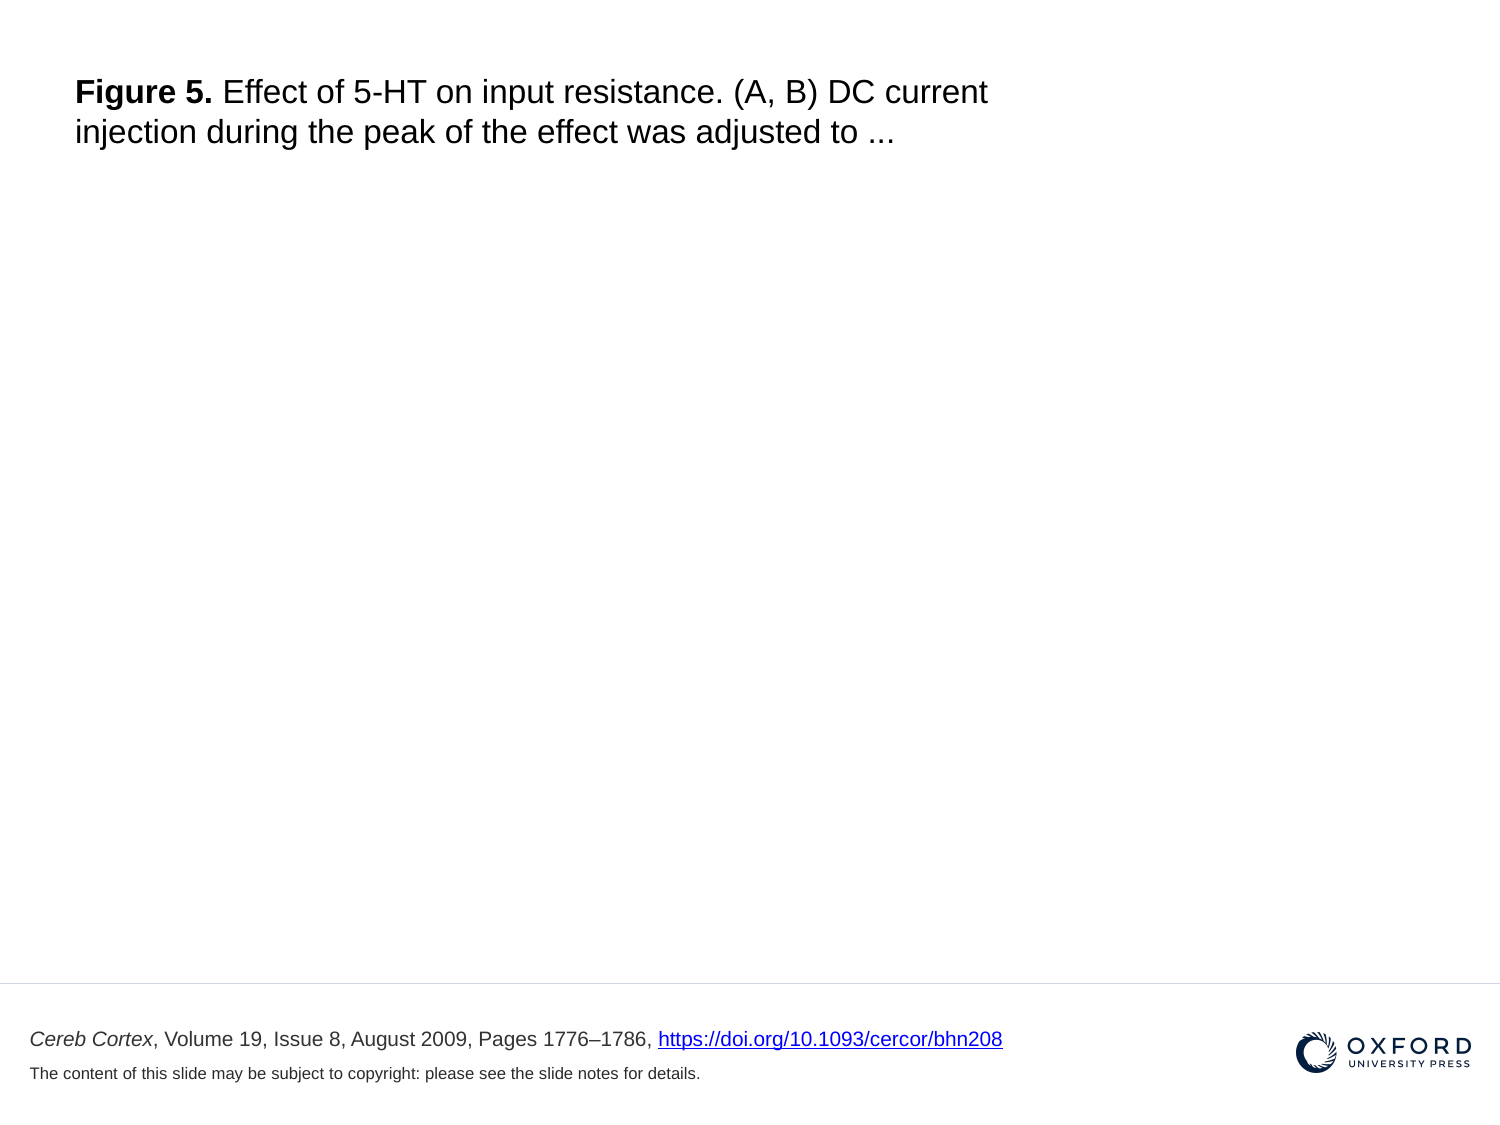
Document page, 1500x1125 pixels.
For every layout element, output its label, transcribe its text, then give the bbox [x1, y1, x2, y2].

footer Cereb Cortex, Volume 19, Issue 8, August 2009, Pages 1776–1786, https://doi.org/10.1093/cercor/bhn208 The content of this slide may be subject to copyright: please see the slide notes for details. [0, 983, 1260, 1125]
title Figure 5. Effect of 5-HT on input resistance. (A, B) DC current injection during the peak of the effect was adjusted to ... [75, 69, 1078, 171]
picture [1296, 1032, 1471, 1073]
